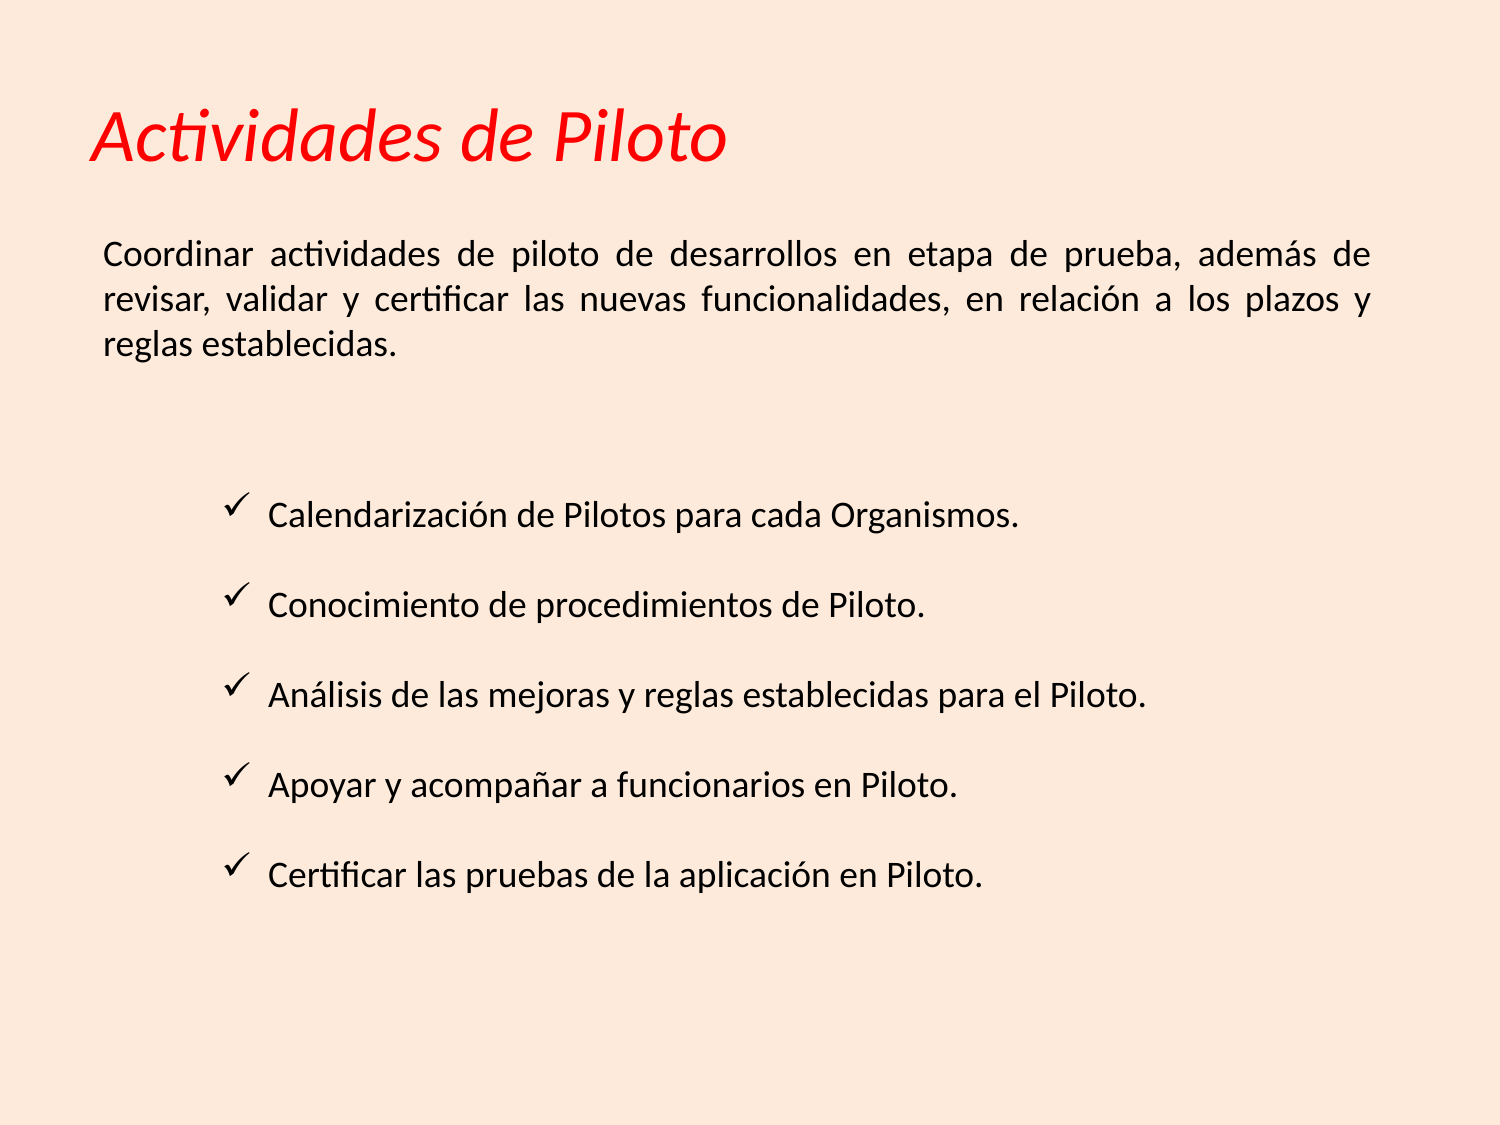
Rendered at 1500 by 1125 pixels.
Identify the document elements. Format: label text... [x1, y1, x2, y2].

text_box Coordinar actividades de piloto de desarrollos en etapa de prueba, además de revisar, validar y certificar las nuevas funcionalidades, en relación a los plazos y reglas establecidas. [88, 221, 1388, 372]
text_box Calendarización de Pilotos para cada Organismos. Conocimiento de procedimientos de Piloto. Análisis de las mejoras y reglas establecidas para el Piloto. Apoyar y acompañar a funcionarios en Piloto. Certificar las pruebas de la aplicación en Piloto. [206, 482, 1400, 948]
title Actividades de Piloto [76, 78, 1411, 185]
